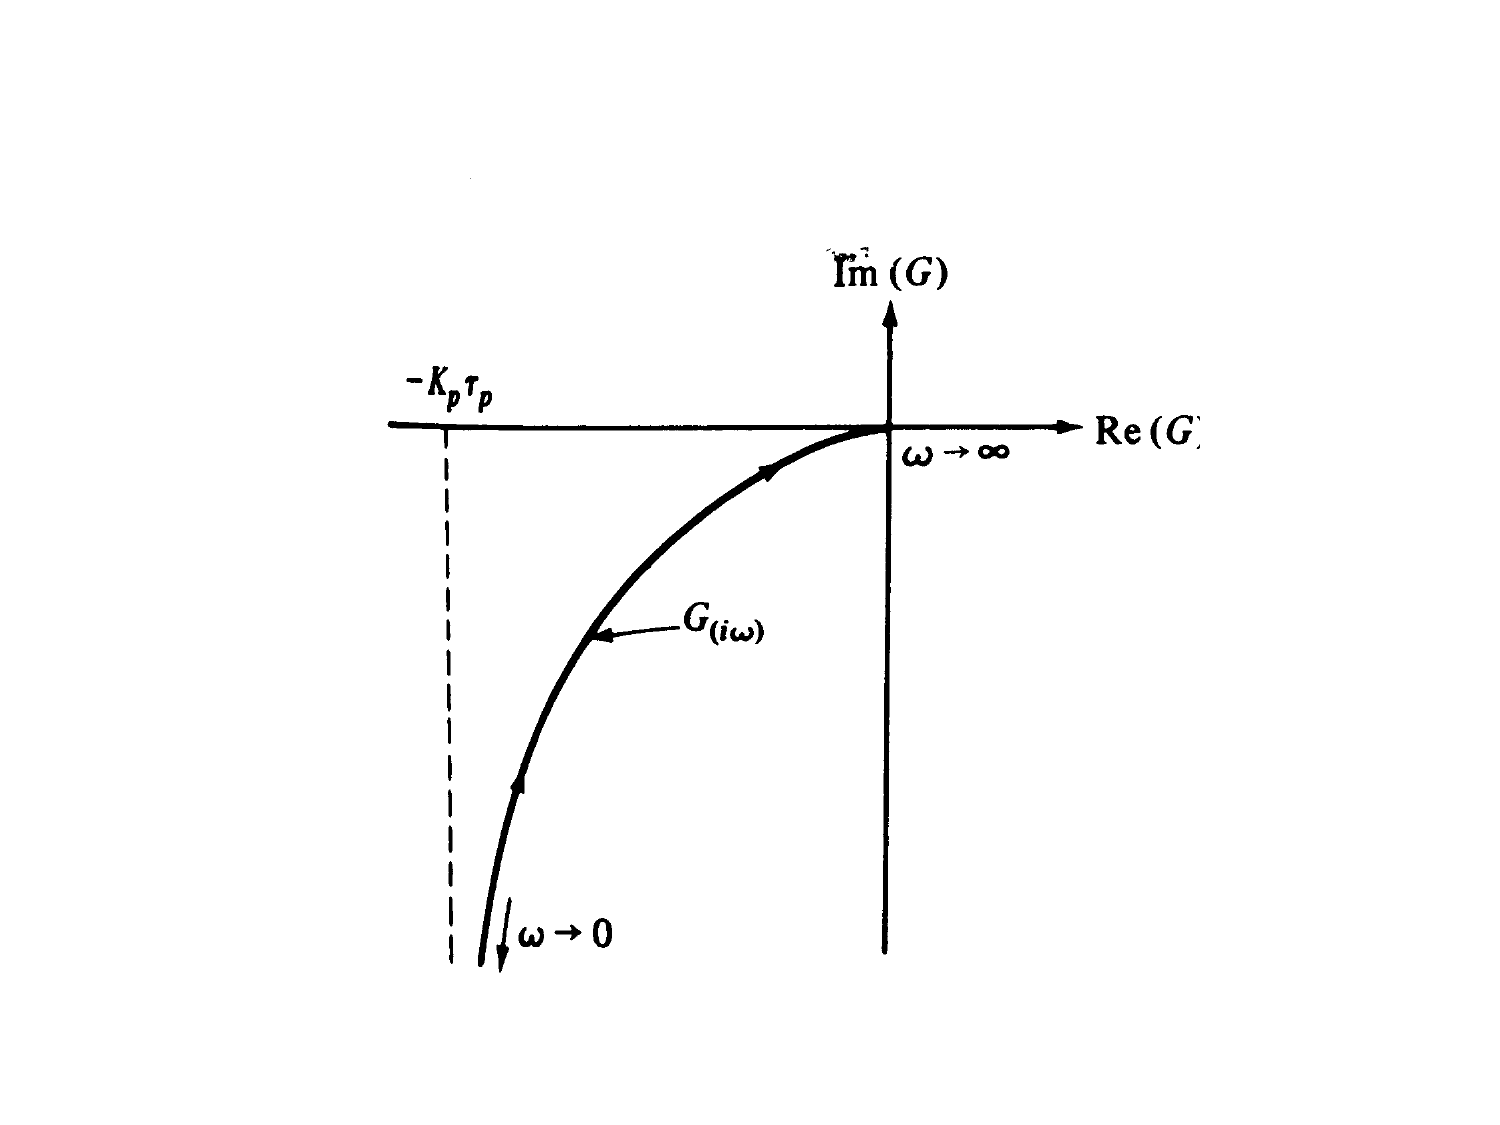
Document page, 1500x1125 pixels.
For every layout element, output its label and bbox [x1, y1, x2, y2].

picture [374, 161, 1201, 1055]
